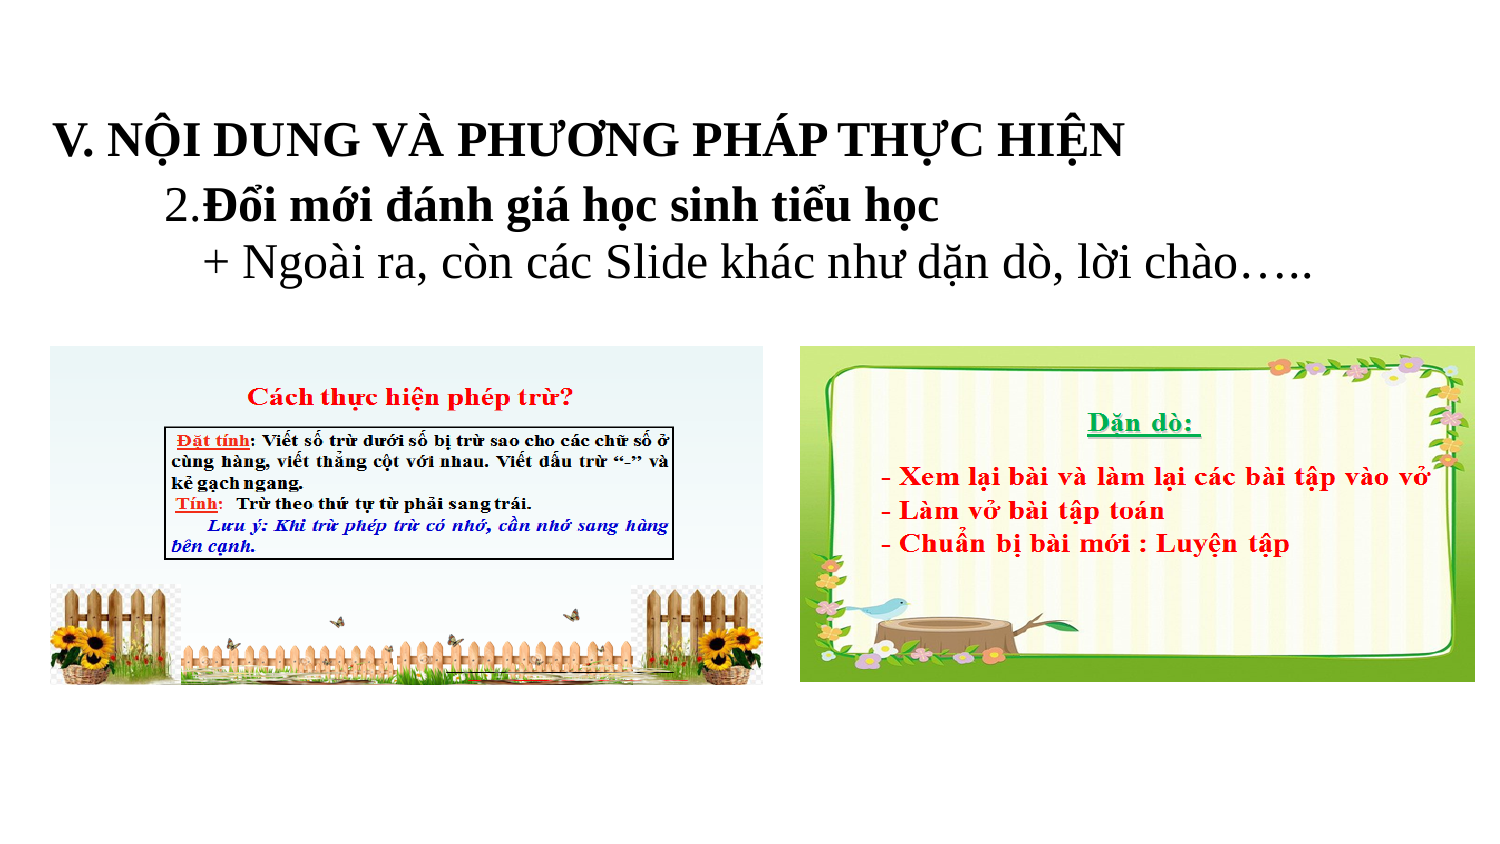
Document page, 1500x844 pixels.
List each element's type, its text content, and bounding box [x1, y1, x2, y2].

text_box + Ngoài ra, còn các Slide khác như dặn dò, lời chào….. [37, 220, 1475, 296]
text_box 2.Đổi mới đánh giá học sinh tiểu học [0, 163, 1500, 239]
picture [49, 346, 763, 685]
picture [799, 346, 1476, 685]
text_box V. NỘI DUNG VÀ PHƯƠNG PHÁP THỰC HIỆN [37, 99, 1388, 175]
